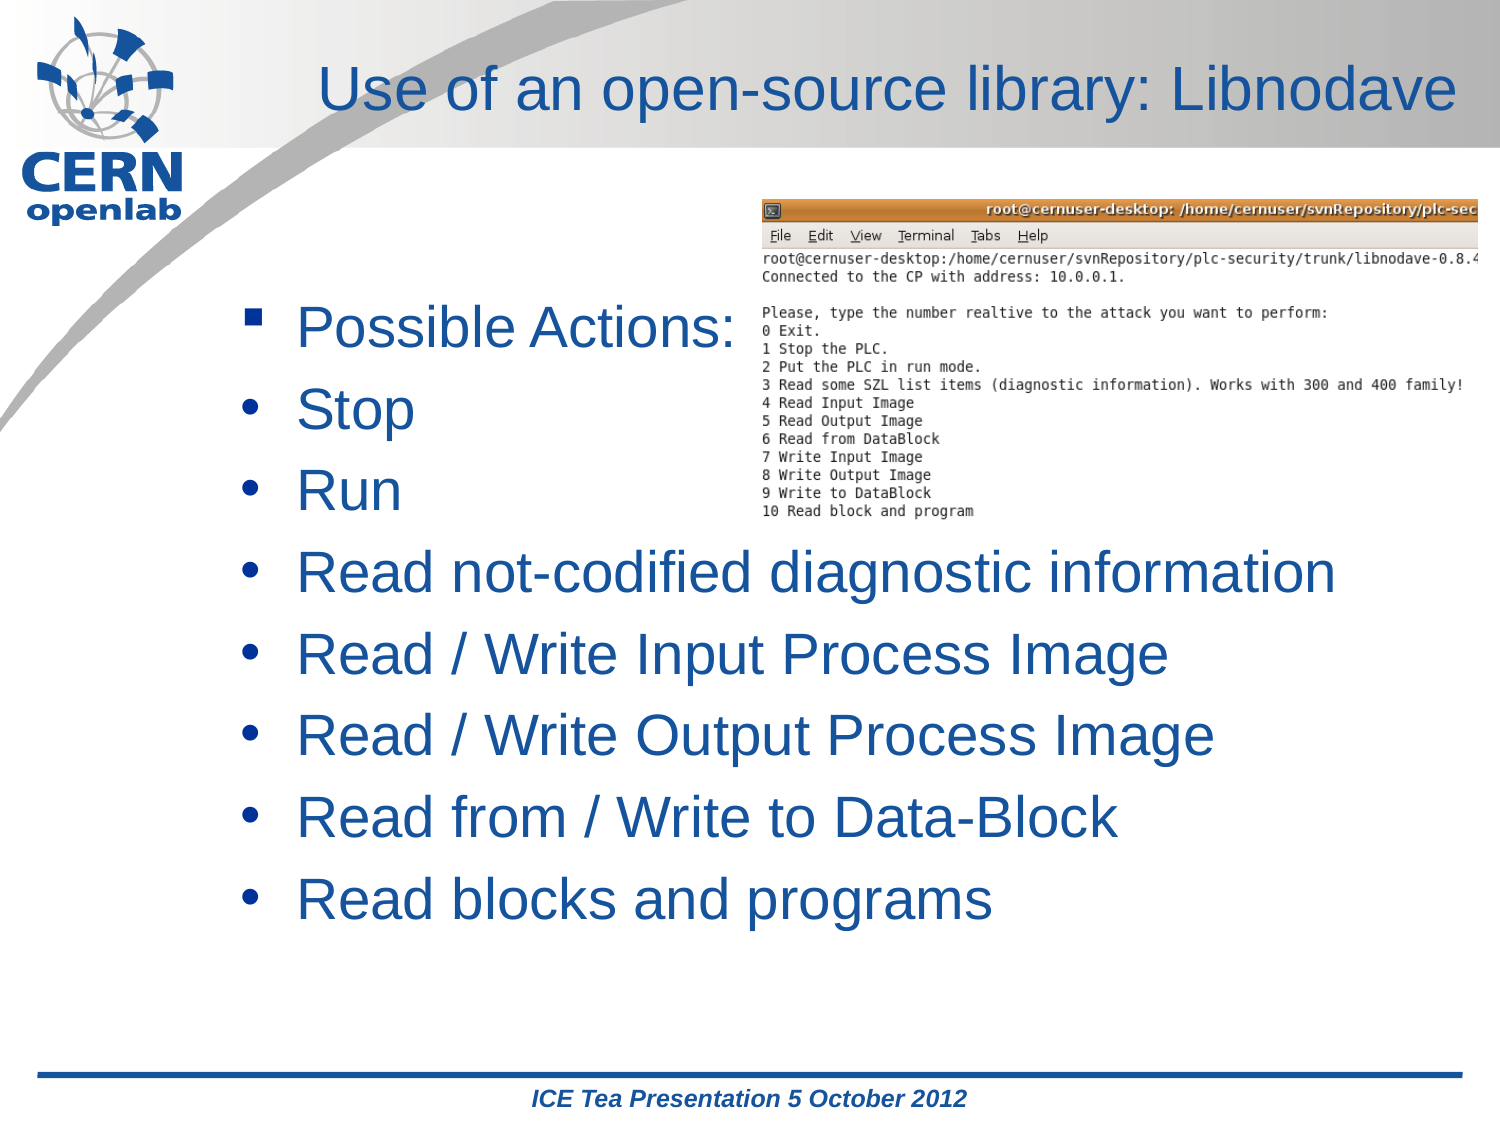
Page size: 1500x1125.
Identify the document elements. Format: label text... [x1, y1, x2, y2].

footer ICE Tea Presentation 5 October 2012 [424, 1074, 1076, 1125]
list Possible Actions: Stop Run Read not-codified diagnostic information Read / Write Input Process Image Read / Write Output Process Image Read from / Write to Data-Block Read blocks and programs [224, 199, 1476, 1038]
title Use of an open-source library: Libnodave [218, 37, 1476, 133]
picture [0, 0, 1500, 584]
